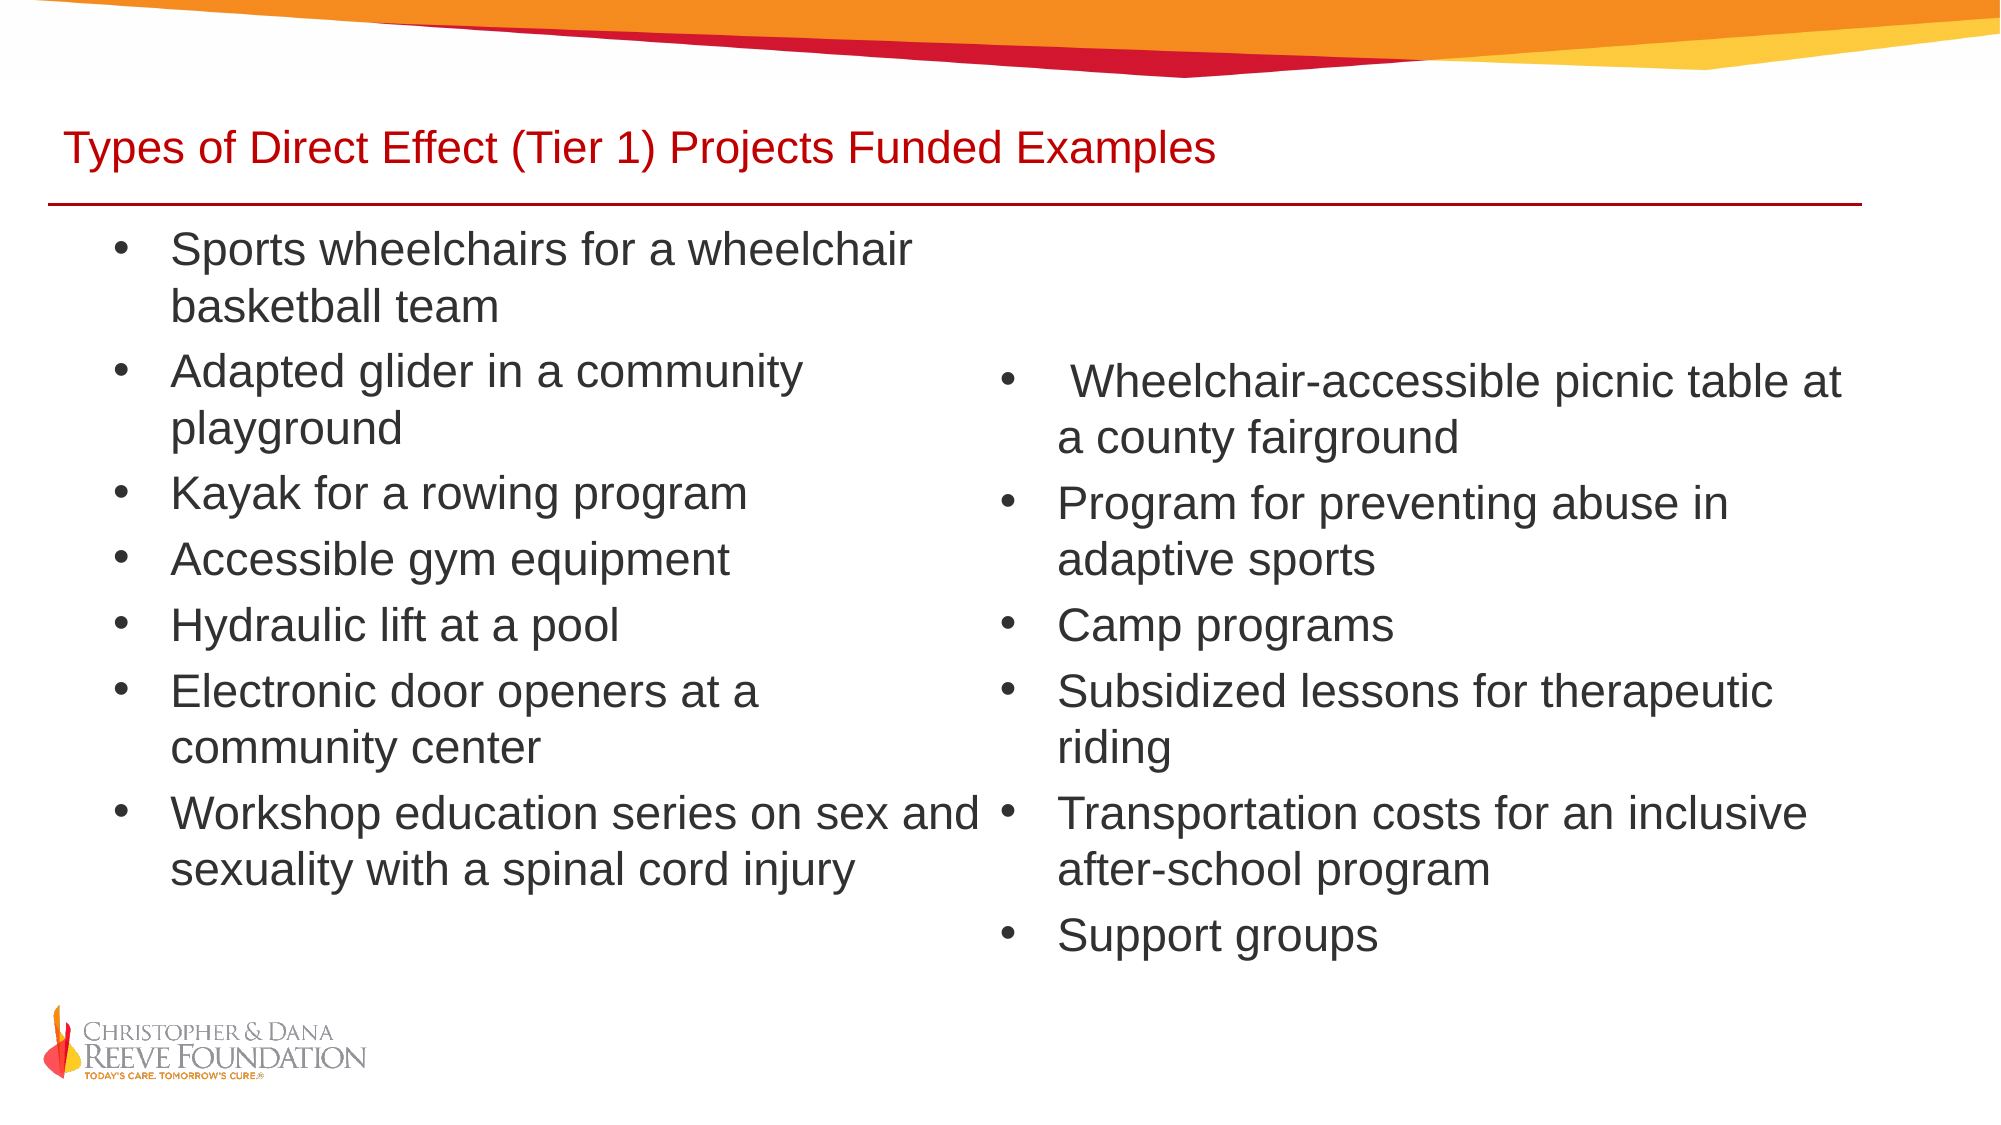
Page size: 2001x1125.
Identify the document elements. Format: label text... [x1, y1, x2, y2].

picture [33, 988, 377, 1096]
picture [0, 0, 2000, 78]
list Sports wheelchairs for a wheelchair basketball team Adapted glider in a community playground Kayak for a rowing program Accessible gym equipment Hydraulic lift at a pool Electronic door openers at a community center Workshop education series on sex and sexuality with a spinal cord injury Wheelchair-accessible picnic table at a county fairground Program for preventing abuse in adaptive sports Camp programs Subsidized lessons for therapeutic riding Transportation costs for an inclusive after-school program Support groups [98, 211, 1902, 975]
list Types of Direct Effect (Tier 1) Projects Funded Examples [47, 94, 1288, 186]
text_box [375, 275, 1696, 975]
